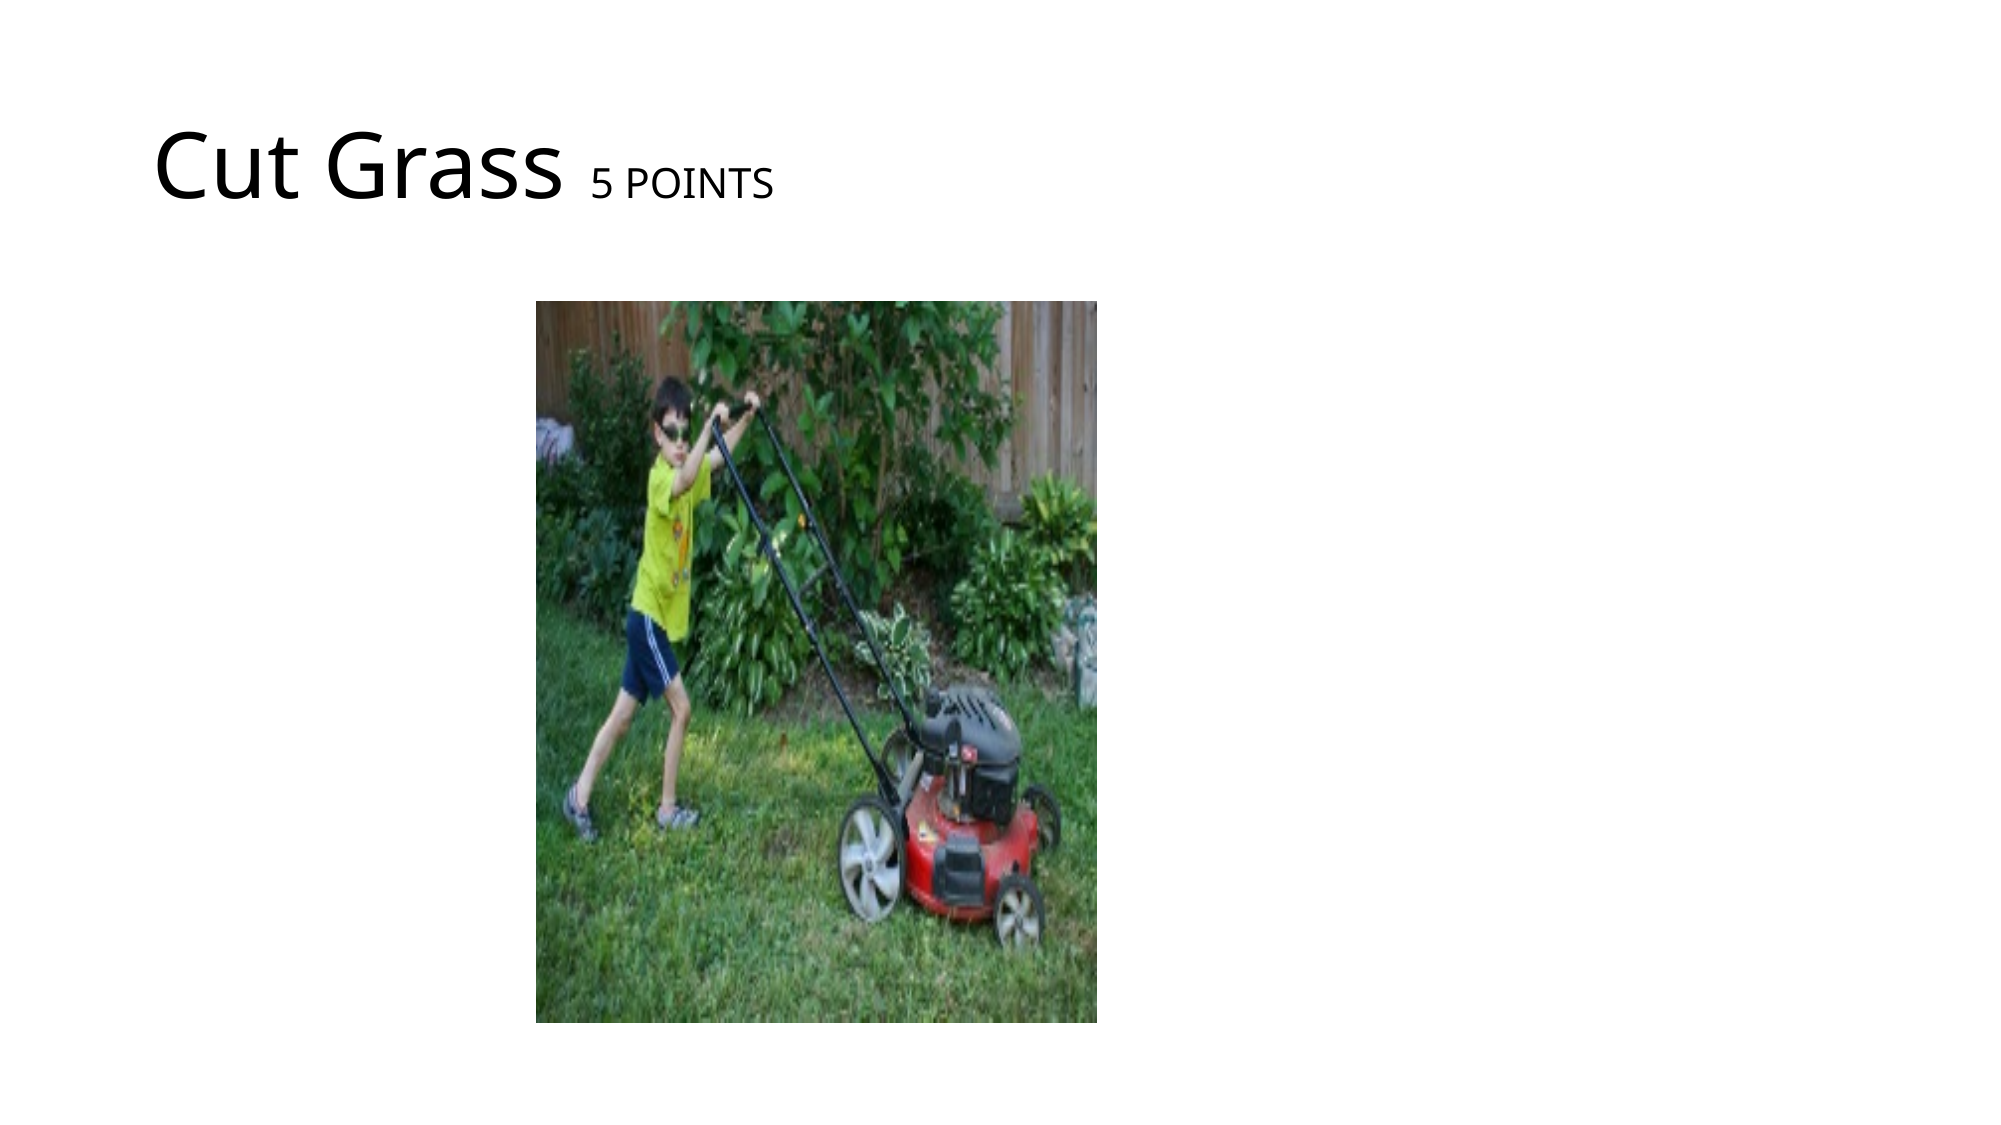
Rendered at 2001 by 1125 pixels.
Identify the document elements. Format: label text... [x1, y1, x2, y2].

title Cut Grass 5 POINTS [137, 59, 1863, 278]
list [536, 301, 1097, 1023]
